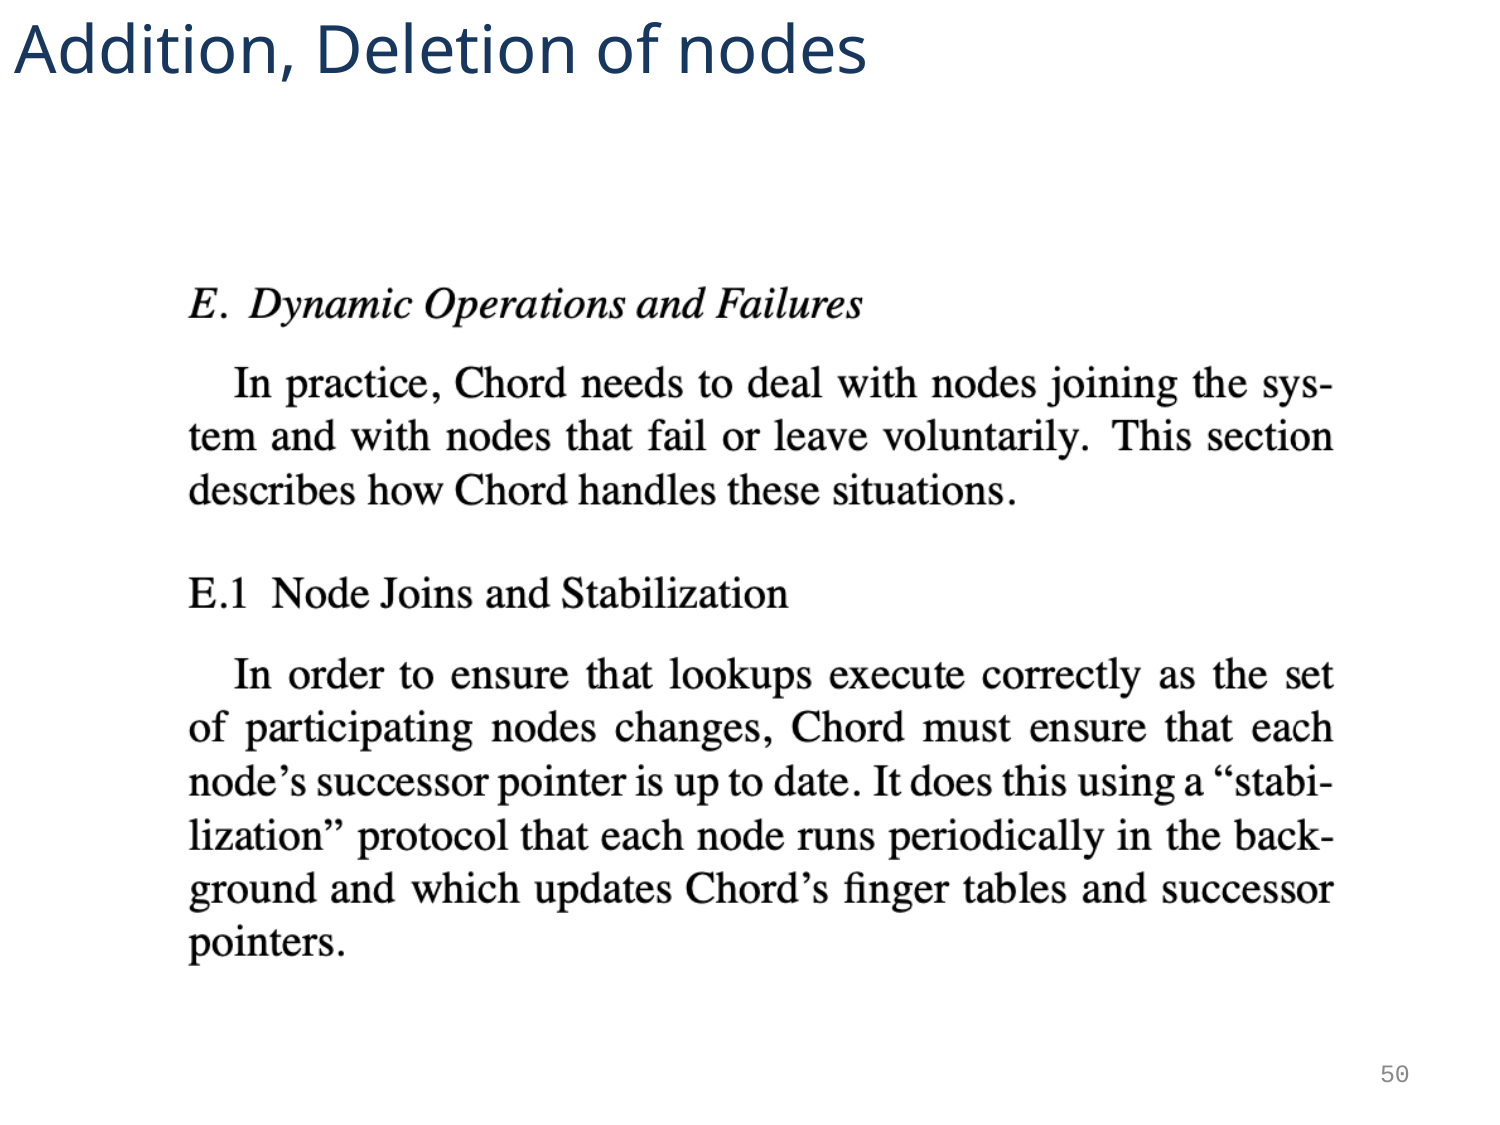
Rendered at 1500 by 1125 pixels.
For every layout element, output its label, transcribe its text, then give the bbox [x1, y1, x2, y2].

slide_number 50 [1074, 1042, 1425, 1103]
text_box Addition, Deletion of nodes [0, 0, 1500, 95]
picture [127, 259, 1373, 977]
